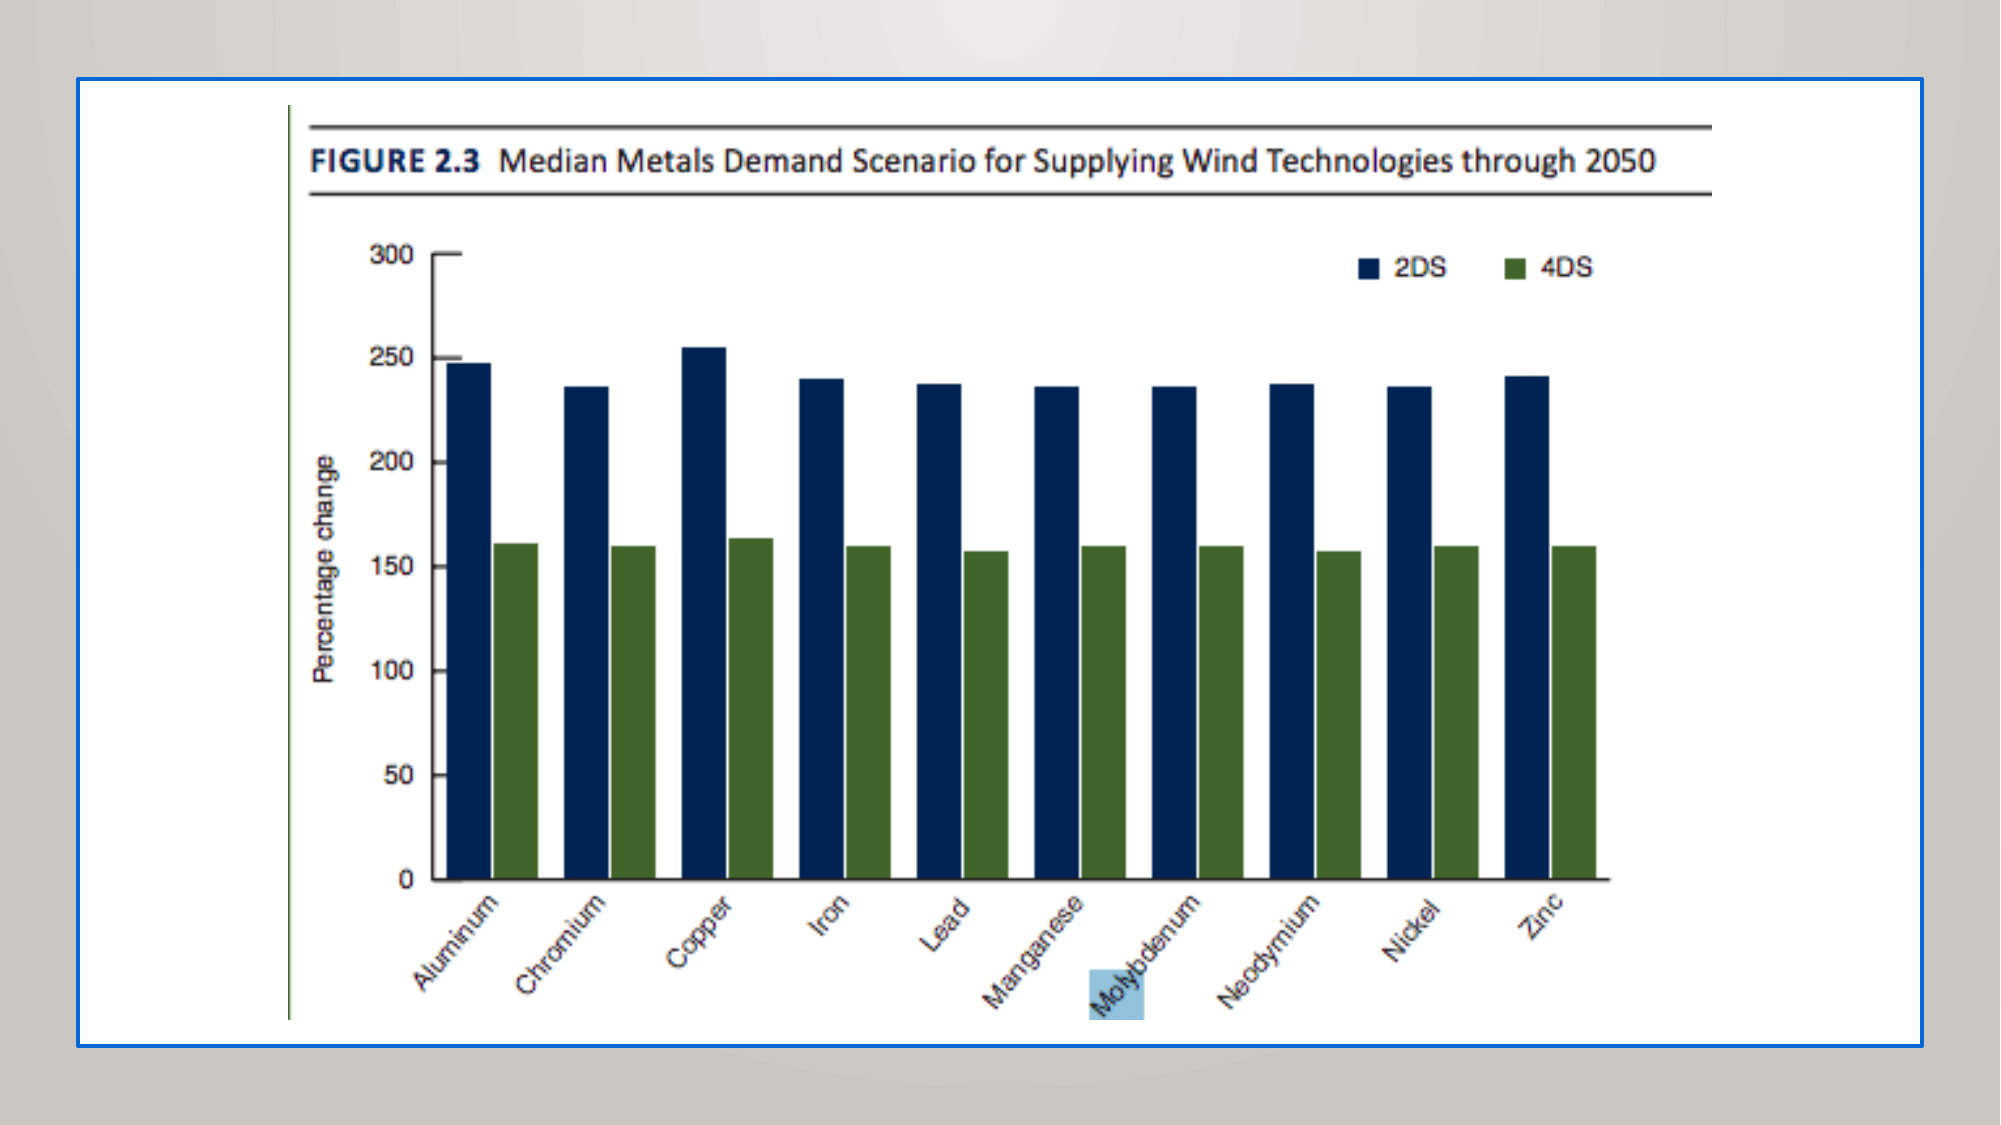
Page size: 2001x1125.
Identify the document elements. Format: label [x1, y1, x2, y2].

picture [0, 1006, 2000, 1125]
text_box [0, 0, 2000, 1004]
text_box [77, 77, 1923, 1004]
list [288, 105, 1712, 1020]
